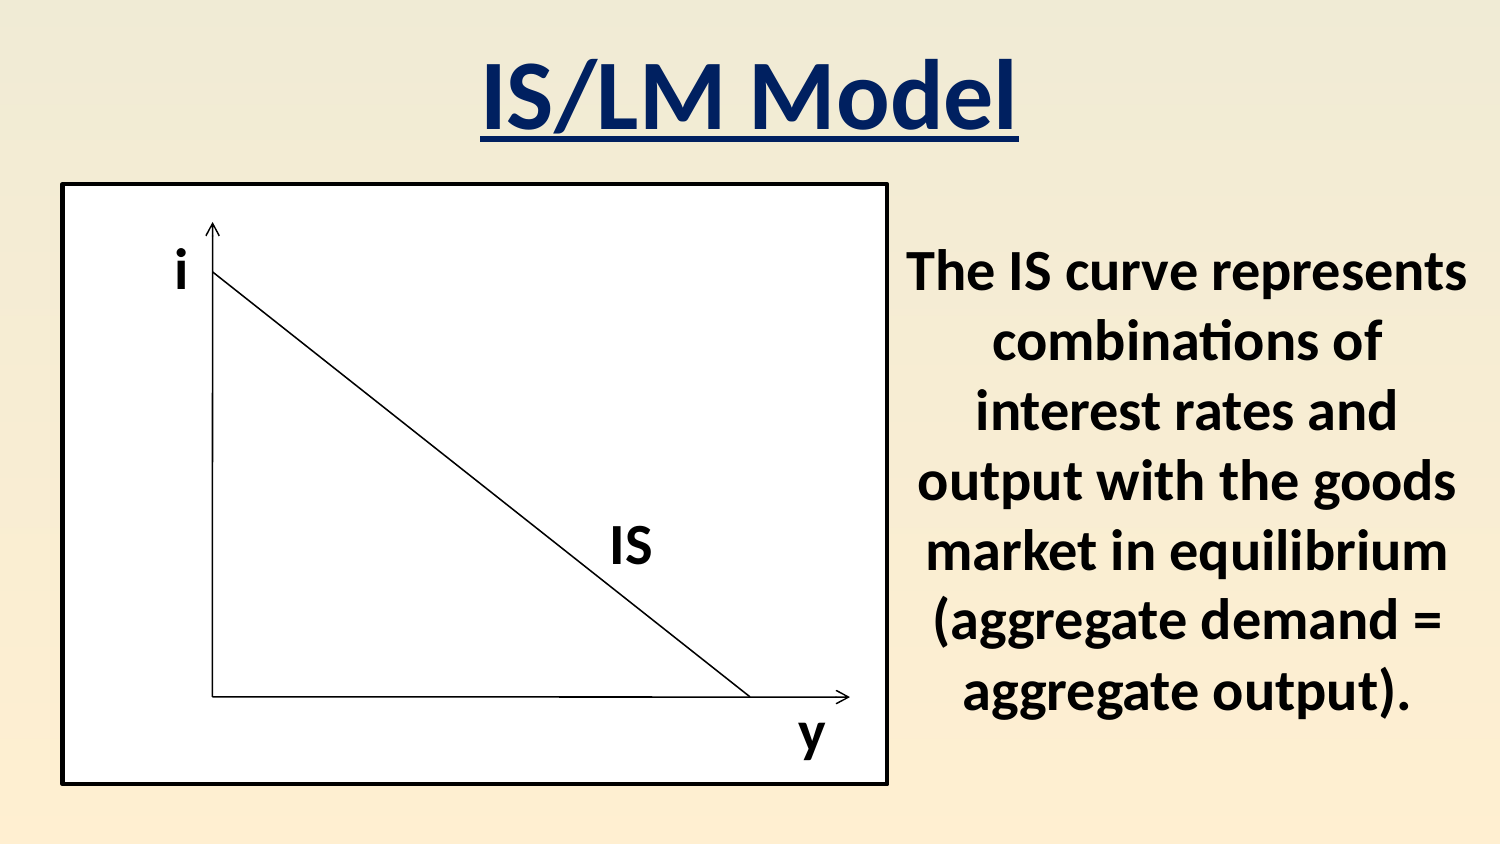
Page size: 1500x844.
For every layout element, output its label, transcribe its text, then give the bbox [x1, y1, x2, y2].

text_box The IS curve represents combinations of interest rates and output with the goods market in equilibrium (aggregate demand = aggregate output). [891, 224, 1488, 730]
text_box IS/LM Model [465, 21, 1034, 157]
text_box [62, 184, 888, 785]
